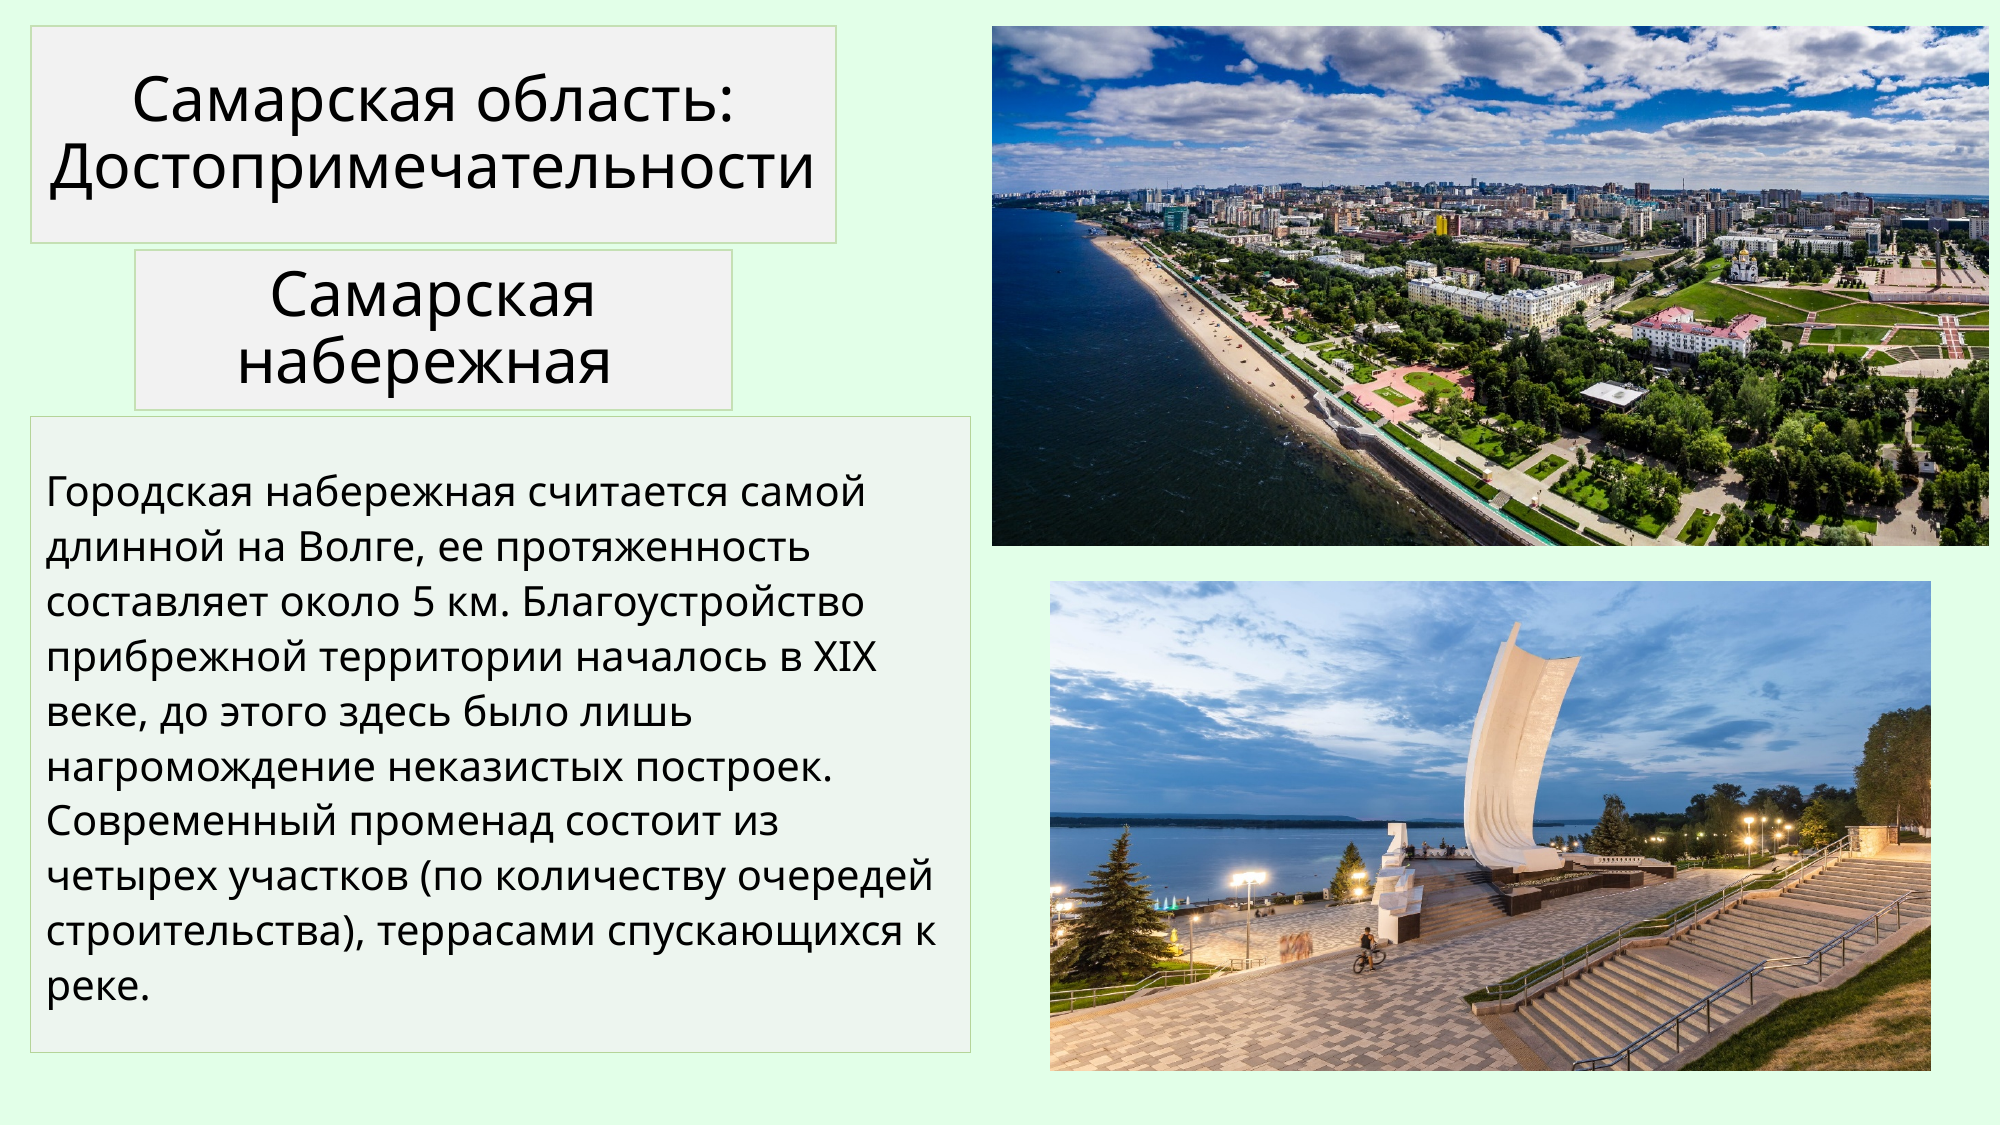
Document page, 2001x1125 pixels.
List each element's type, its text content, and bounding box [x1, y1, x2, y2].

text_box Самарская набережная [134, 249, 733, 411]
title Самарская область: Достопримечательности [30, 25, 837, 244]
text_box Городская набережная считается самой длинной на Волге, ее протяженность составляет около 5 км. Благоустройство прибрежной территории началось в XIX веке, до этого здесь было лишь нагромождение неказистых построек. Современный променад состоит из четырех участков (по количеству очередей строительства), террасами спускающихся к реке. [30, 415, 971, 1053]
picture [992, 26, 1989, 546]
picture [1050, 581, 1931, 1071]
